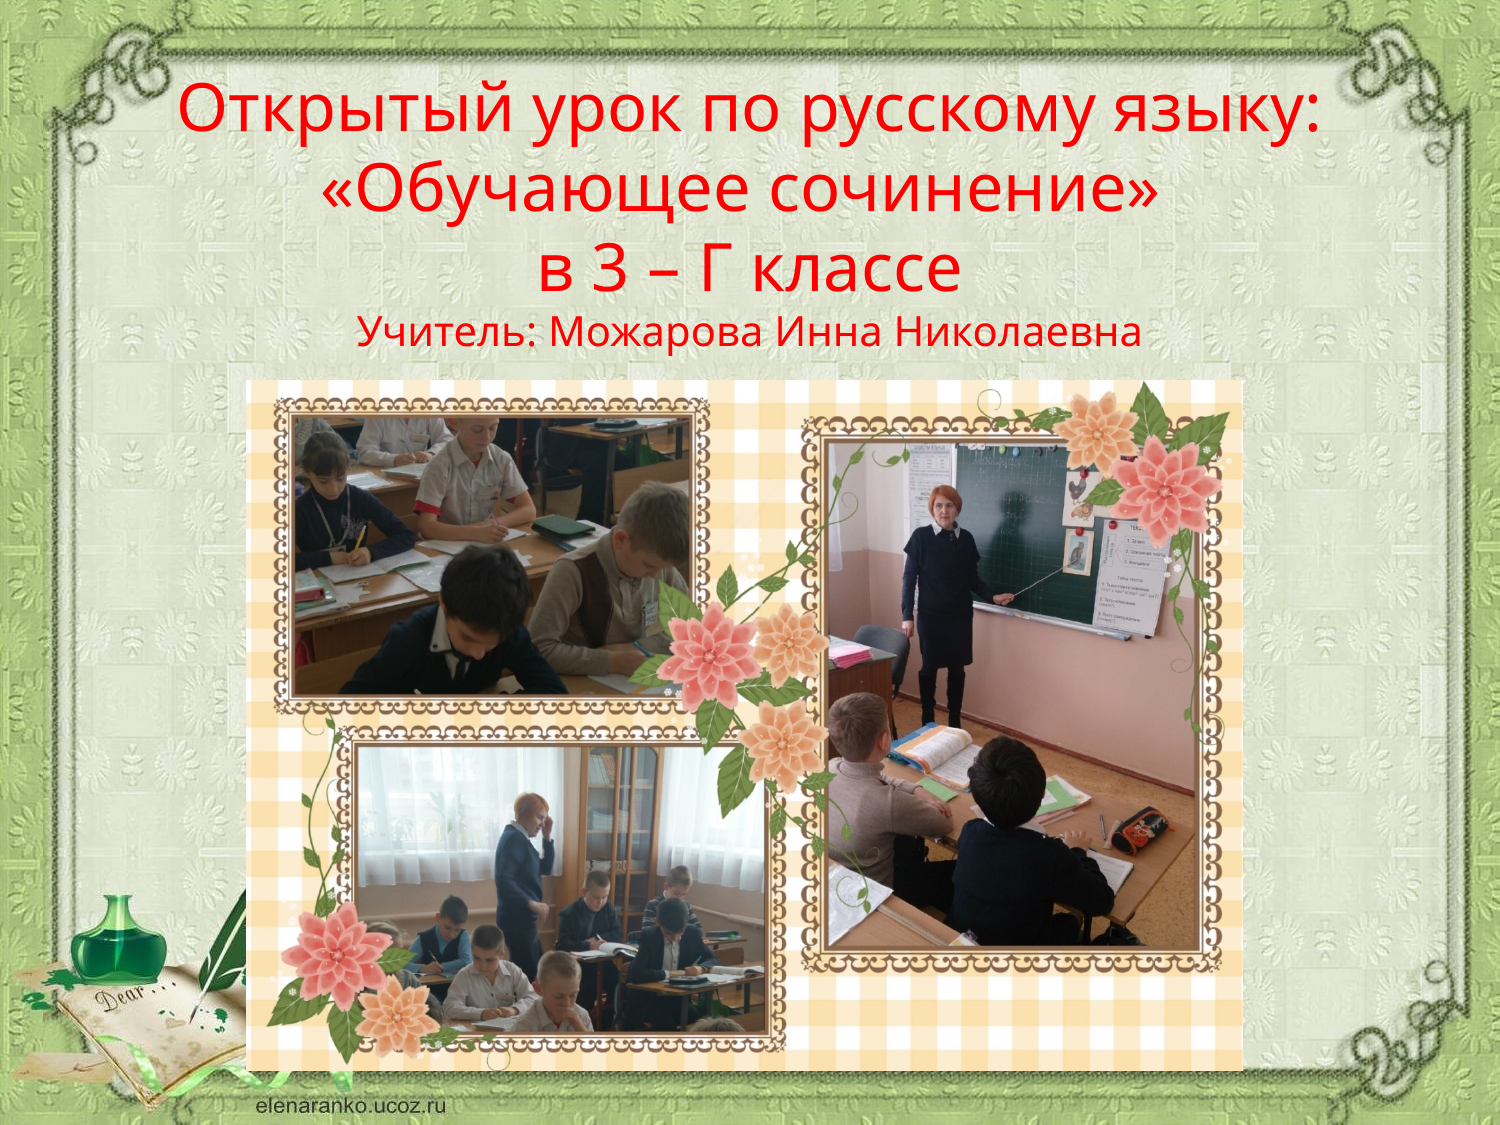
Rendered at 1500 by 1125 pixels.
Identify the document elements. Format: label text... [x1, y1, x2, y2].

picture [0, 0, 1500, 1125]
title Открытый урок по русскому языку: «Обучающее сочинение» в 3 – Г классе Учитель: Можарова Инна Николаевна [75, 45, 1425, 375]
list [245, 380, 1243, 1071]
